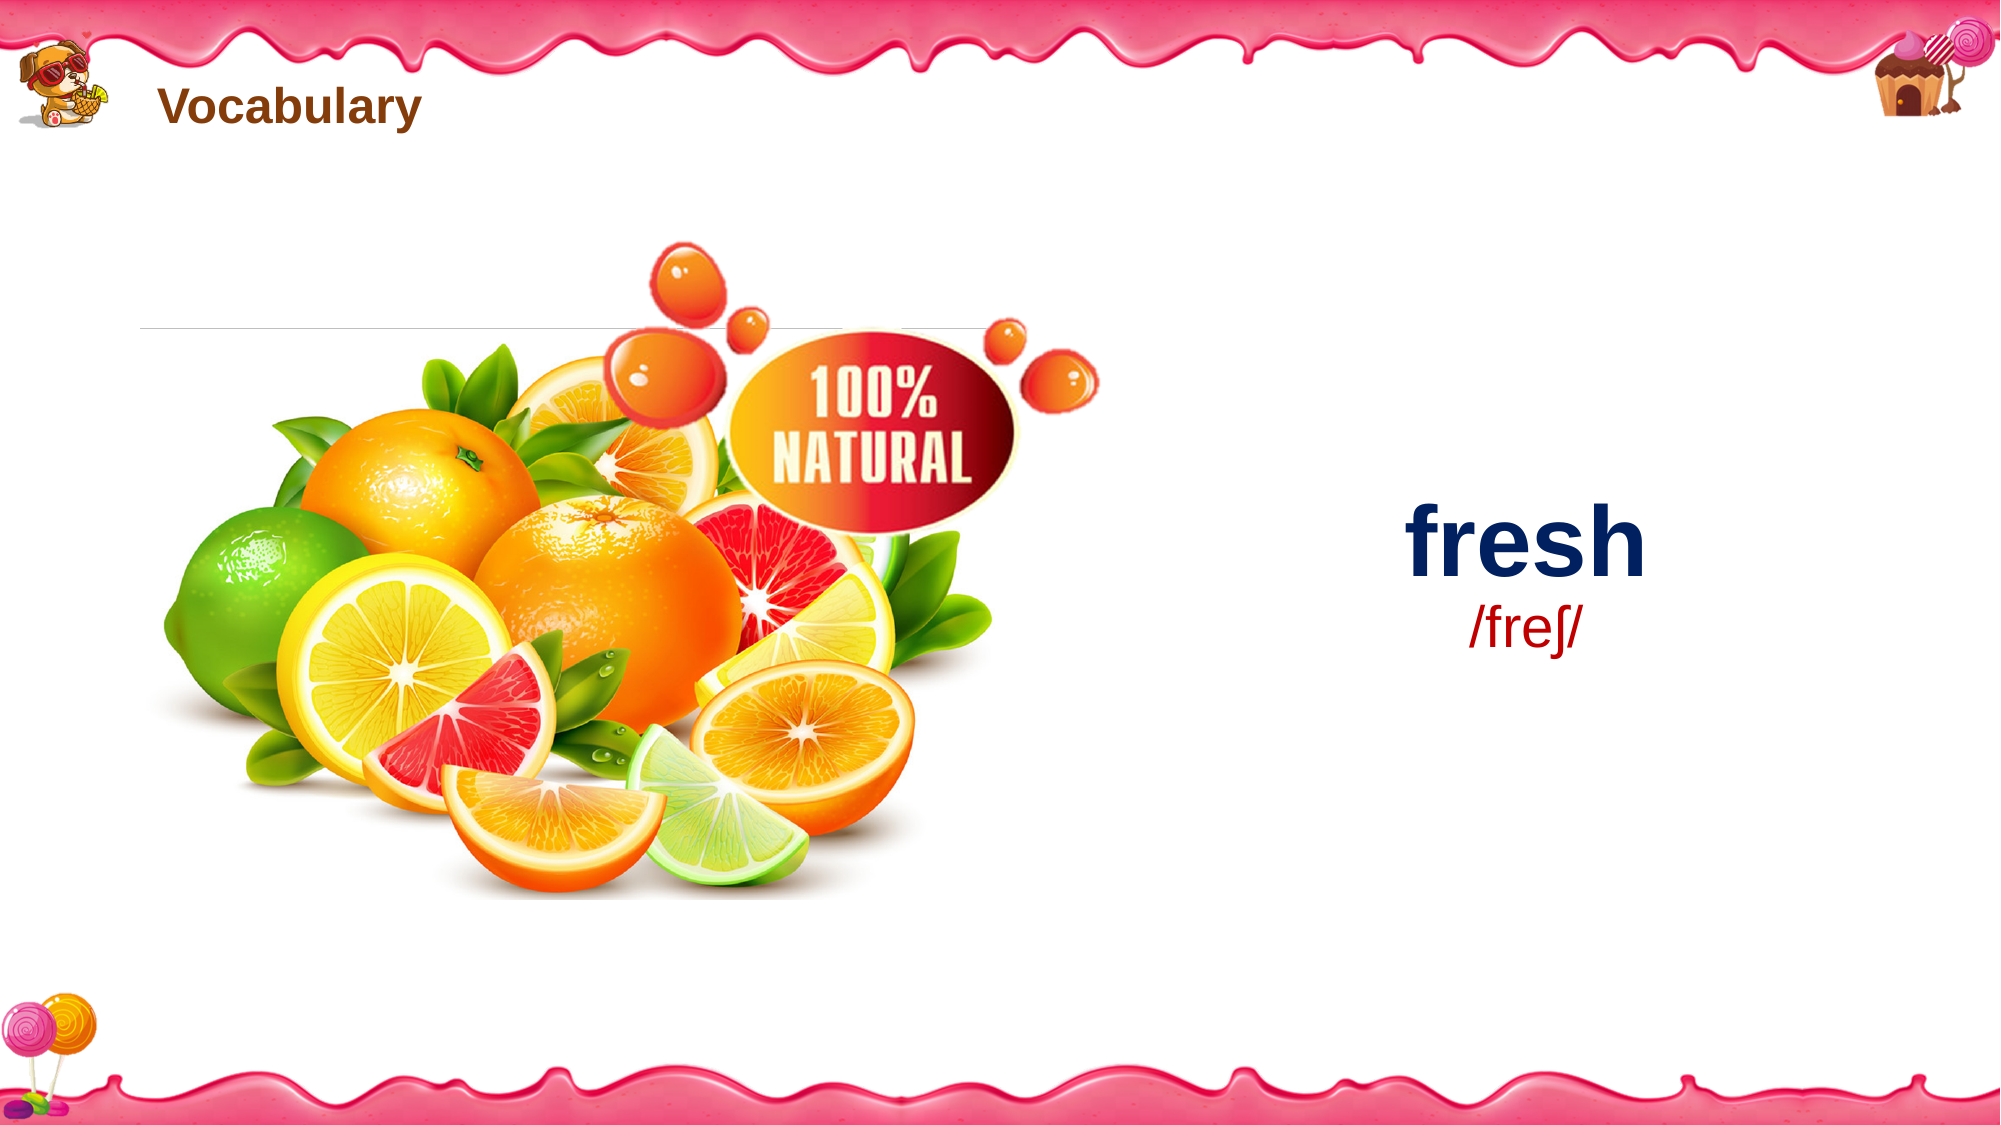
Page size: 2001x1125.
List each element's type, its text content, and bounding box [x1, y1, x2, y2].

text_box fresh [1187, 469, 1866, 581]
picture [0, 0, 2000, 1125]
text_box /freʃ/ [1187, 581, 1866, 667]
text_box Vocabulary [142, 66, 438, 142]
